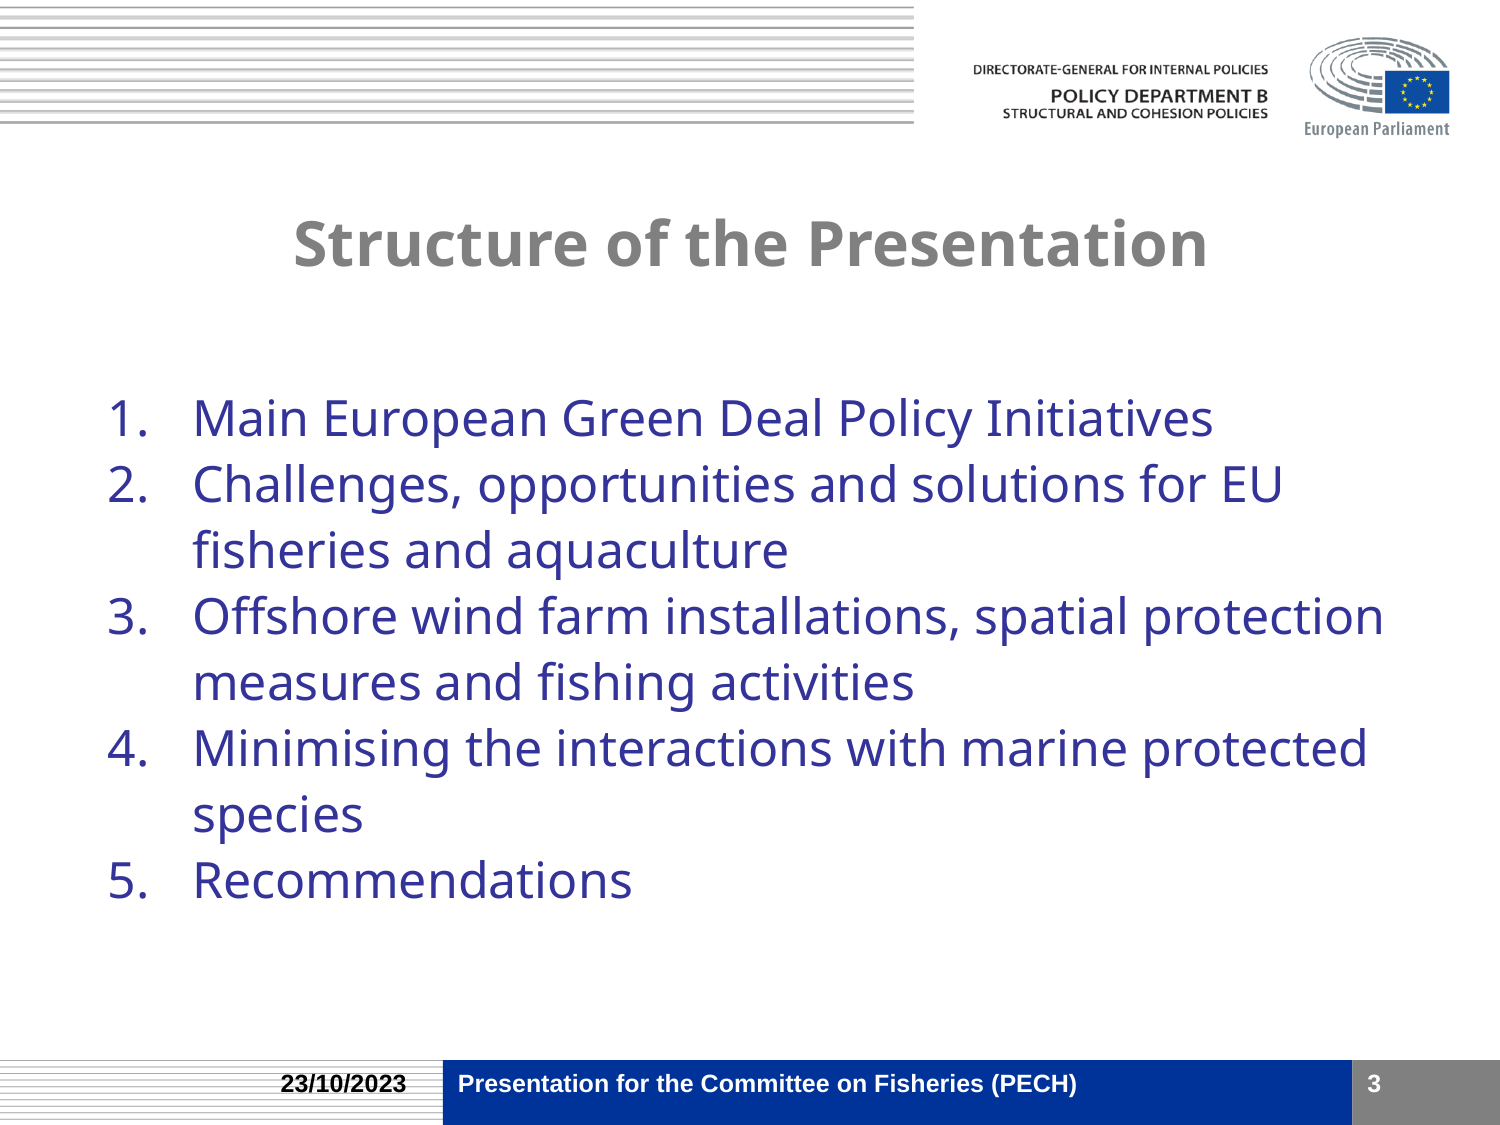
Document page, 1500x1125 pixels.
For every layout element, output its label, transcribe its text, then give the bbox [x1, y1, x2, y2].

footer Presentation for the Committee on Fisheries (PECH) [442, 1059, 1352, 1125]
picture [0, 5, 916, 138]
title Structure of the Presentation [76, 196, 1427, 350]
picture [0, 1059, 265, 1125]
picture [960, 54, 1270, 130]
picture [1273, 5, 1481, 170]
list Main European Green Deal Policy Initiatives Challenges, opportunities and solutions for EU fisheries and aquaculture Offshore wind farm installations, spatial protection measures and fishing activities Minimising the interactions with marine protected species Recommendations [17, 373, 1427, 1024]
picture [432, 1059, 442, 1125]
slide_number 3 [1352, 1059, 1500, 1125]
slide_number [265, 1059, 432, 1125]
